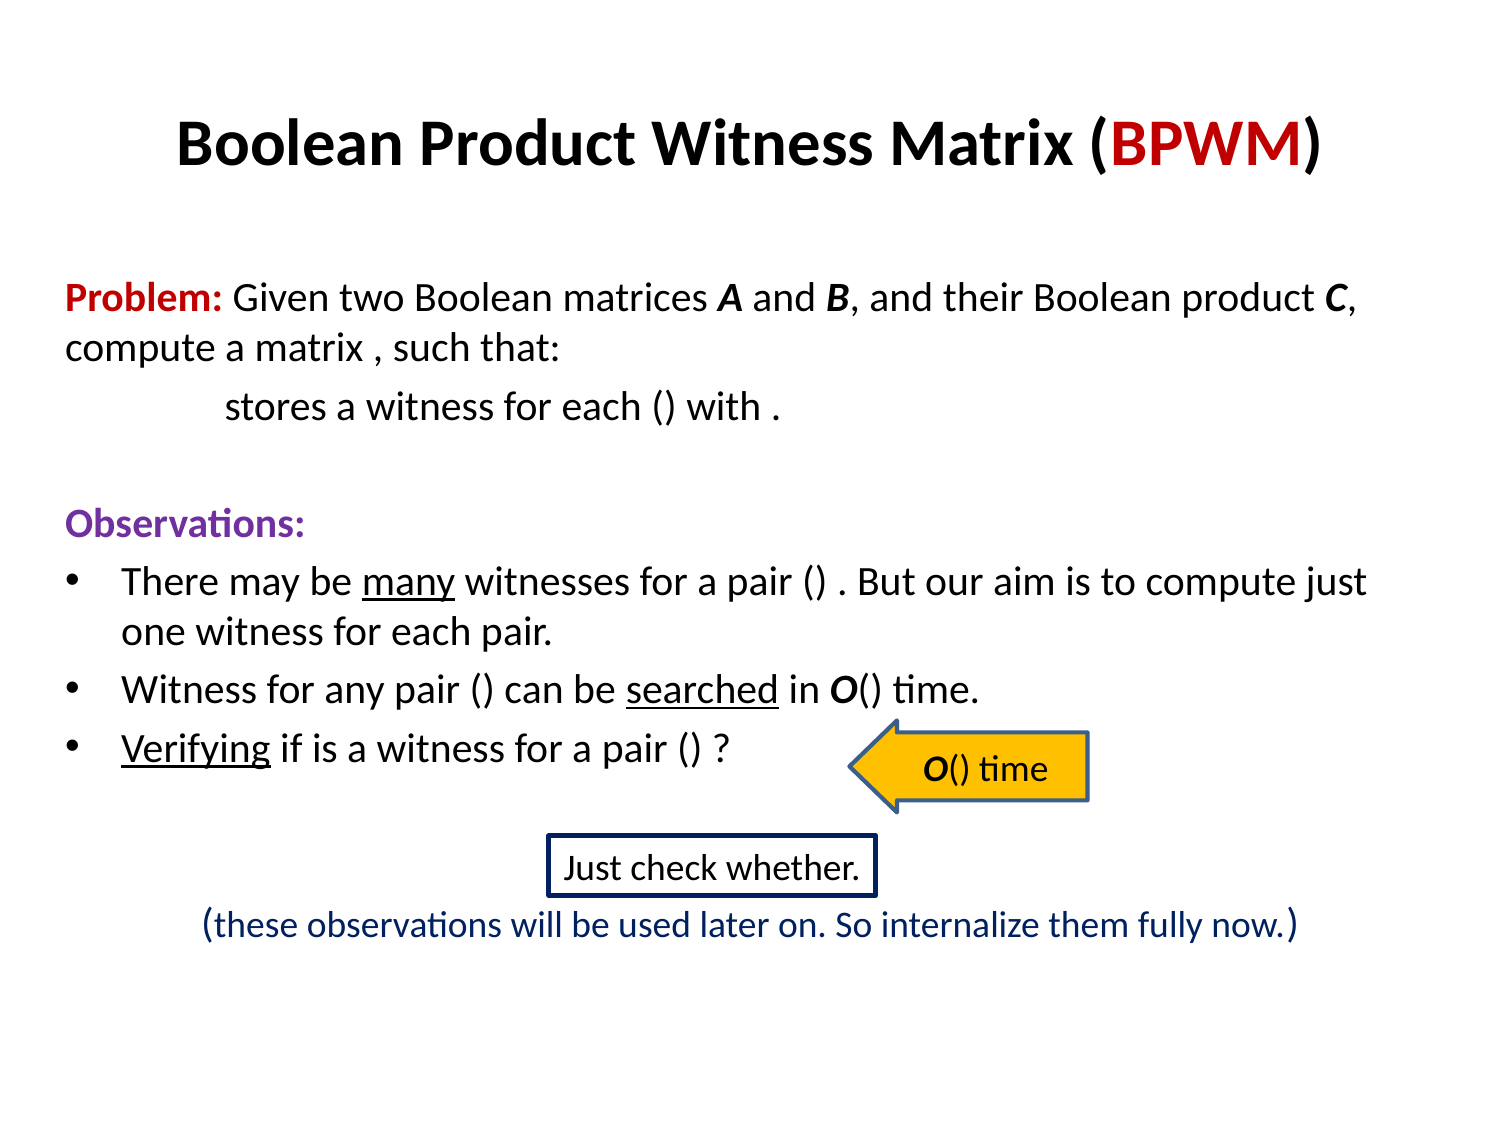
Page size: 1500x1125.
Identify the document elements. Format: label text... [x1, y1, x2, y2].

title Boolean Product Witness Matrix (BPWM) [75, 45, 1425, 233]
